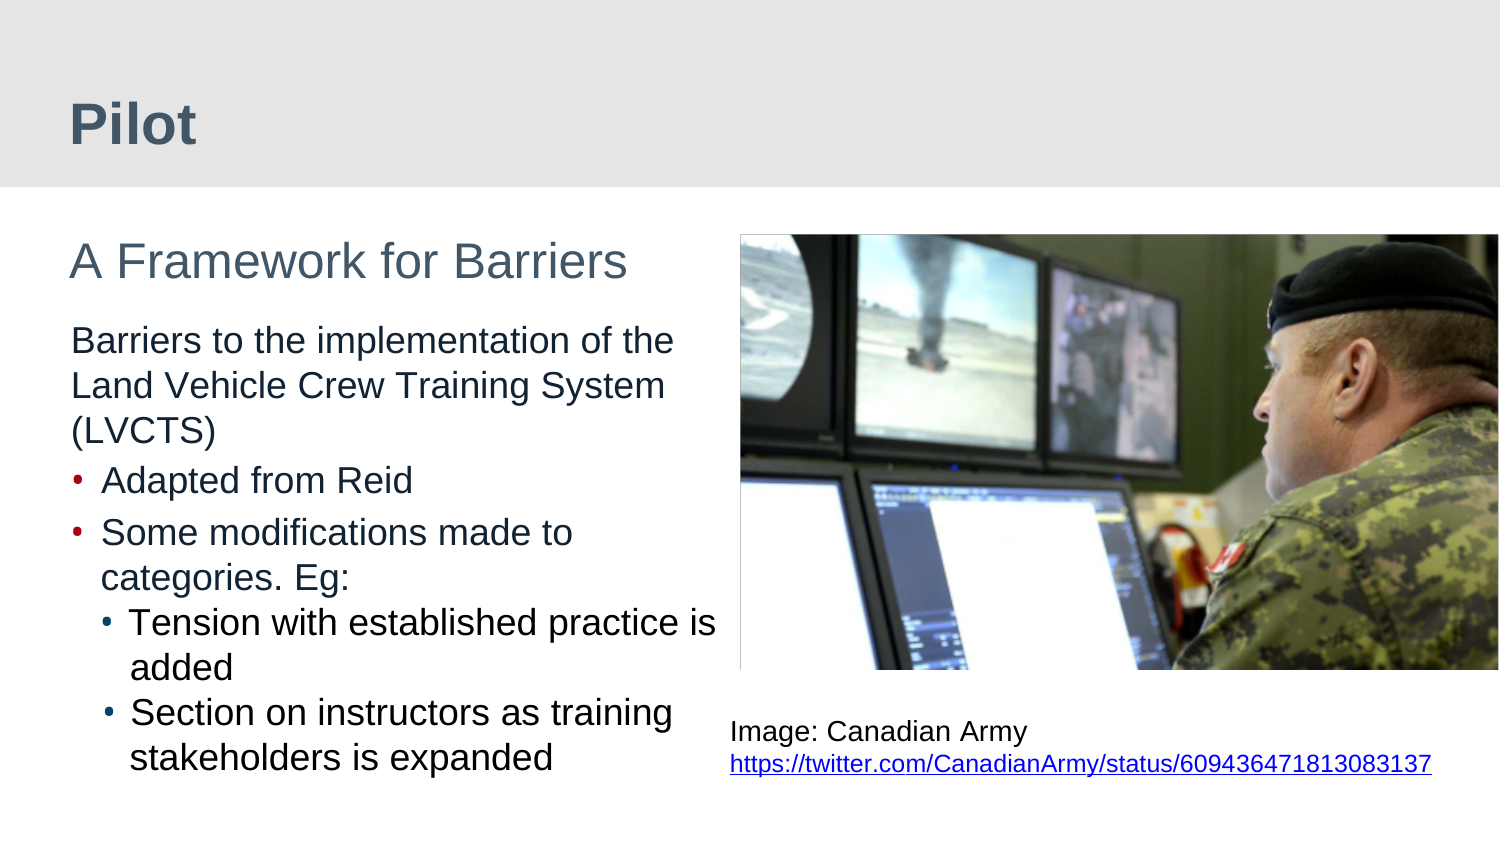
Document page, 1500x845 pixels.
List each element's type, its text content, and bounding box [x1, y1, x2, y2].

text_box •Section on instructors as training [101, 688, 685, 734]
picture [739, 233, 1500, 670]
text_box •Tension with established practice is [99, 598, 728, 644]
text_box Barriers to the implementation of the Land Vehicle Crew Training System (LVCTS) [70, 315, 686, 451]
text_box A Framework for Barriers [69, 228, 628, 289]
text_box •Adapted from Reid [70, 456, 414, 502]
text_box [0, 0, 1500, 188]
text_box •Some modifications made to [70, 508, 584, 554]
text_box Image: Canadian Army https://twitter.com/CanadianArmy/status/609436471813083137 [729, 712, 1433, 778]
text_box stakeholders is expanded [129, 733, 554, 779]
text_box Pilot [69, 86, 197, 157]
text_box added [129, 643, 234, 688]
text_box categories. Eg: [100, 553, 351, 598]
text_box [0, 188, 1500, 844]
